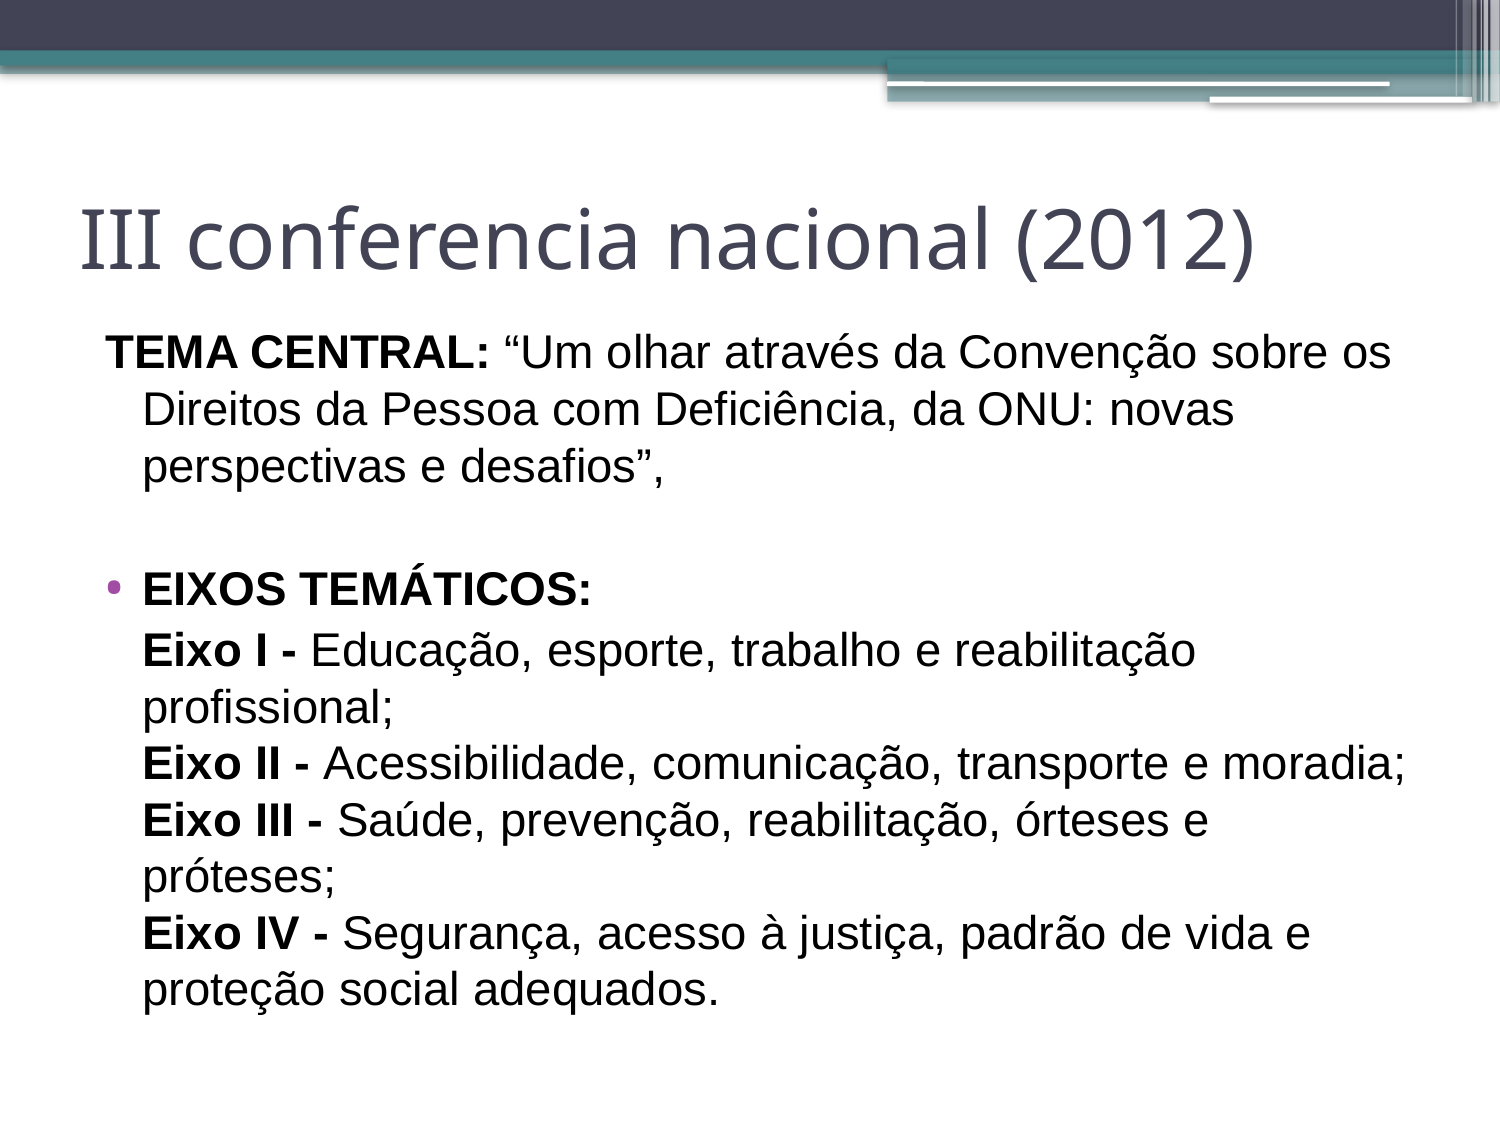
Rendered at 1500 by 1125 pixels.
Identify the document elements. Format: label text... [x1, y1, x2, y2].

title III conferencia nacional (2012) [64, 149, 1415, 324]
list TEMA CENTRAL: “Um olhar através da Convenção sobre os Direitos da Pessoa com Deficiência, da ONU: novas perspectivas e desafios”, EIXOS TEMÁTICOS: Eixo I - Educação, esporte, trabalho e reabilitação profissional; Eixo II - Acessibilidade, comunicação, transporte e moradia; Eixo III - Saúde, prevenção, reabilitação, órteses e próteses; Eixo IV - Segurança, acesso à justiça, padrão de vida e proteção social adequados. [75, 314, 1425, 1079]
